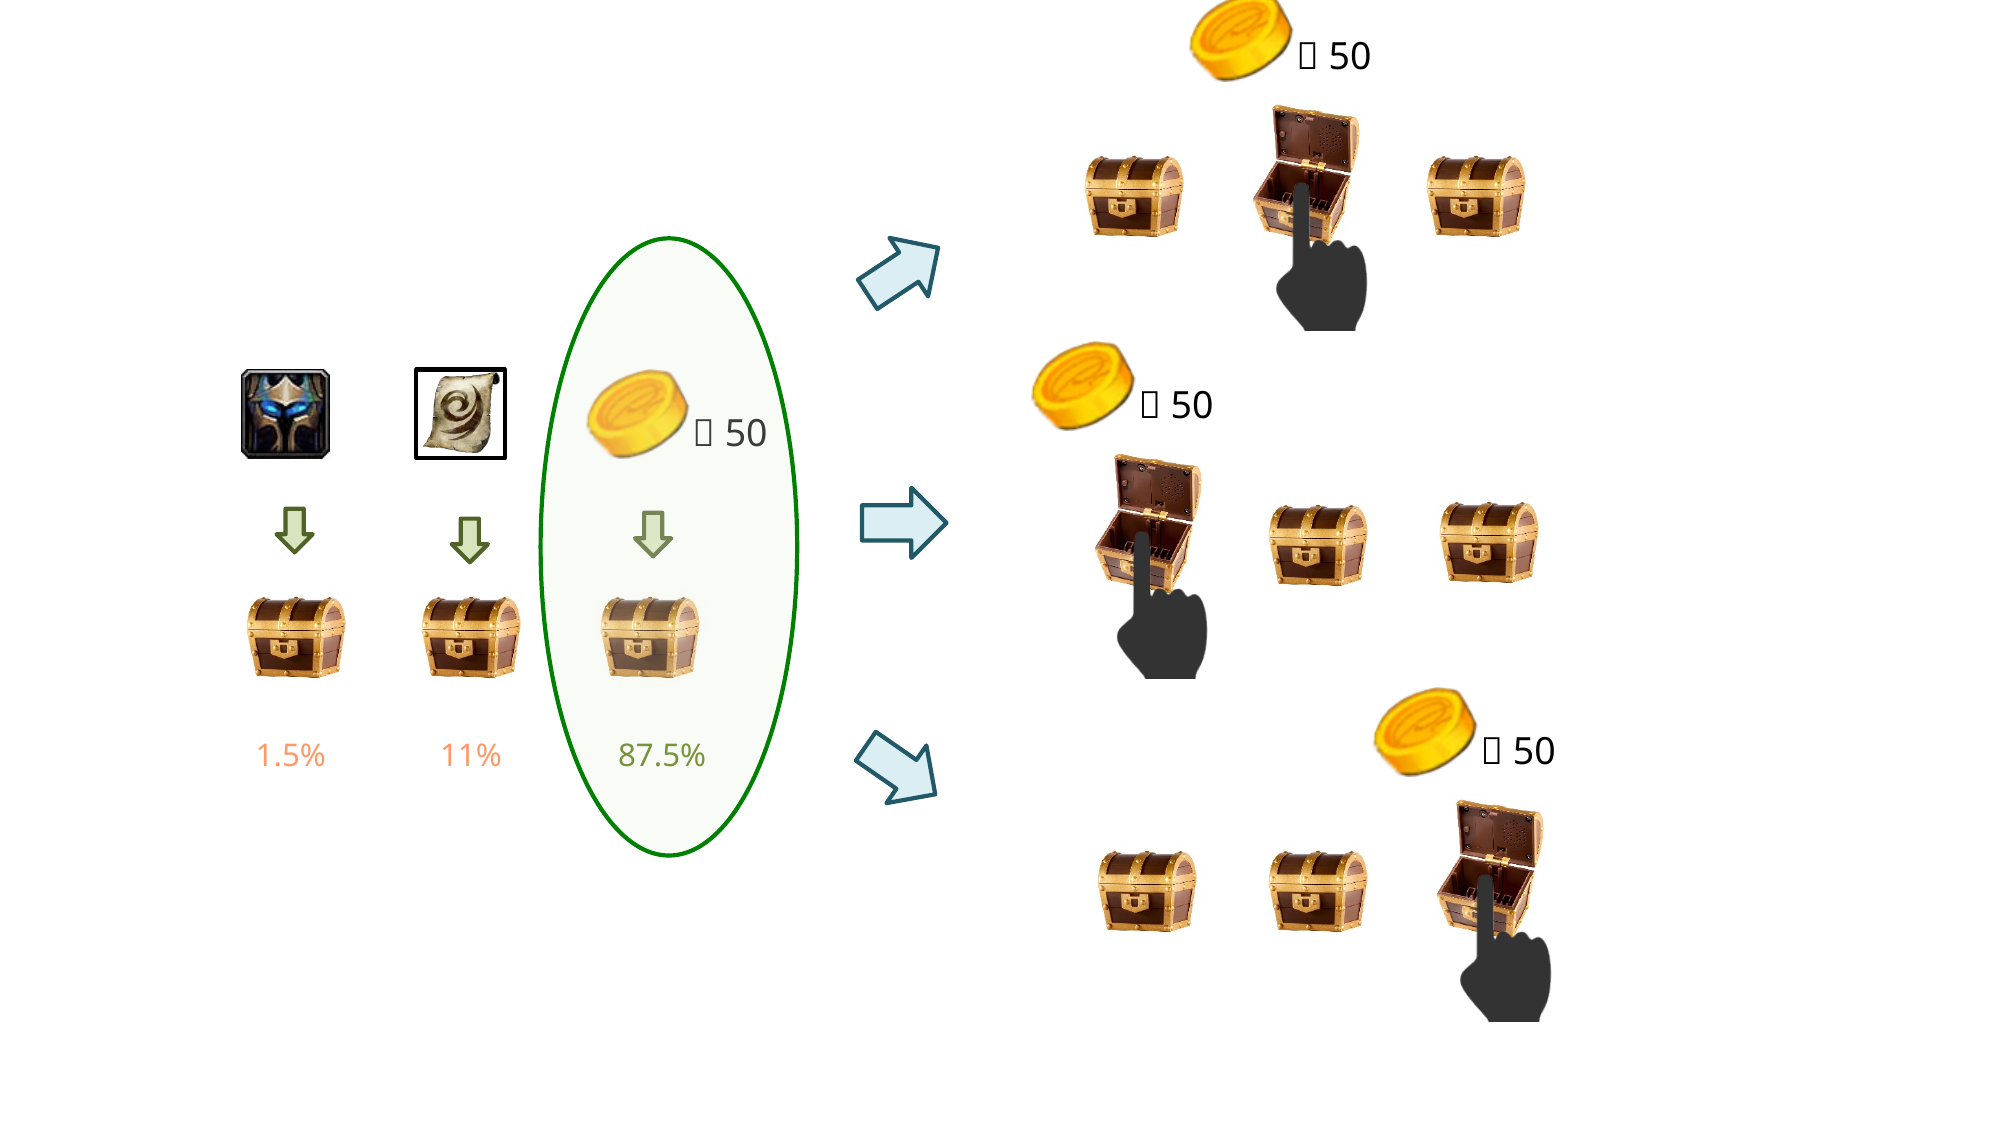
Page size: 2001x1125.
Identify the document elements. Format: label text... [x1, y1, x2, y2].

text_box [855, 235, 941, 312]
text_box [414, 367, 507, 460]
picture [1424, 793, 1574, 1023]
picture [1424, 492, 1552, 595]
picture [241, 369, 330, 459]
text_box [449, 516, 490, 565]
picture [405, 587, 534, 690]
picture [1253, 842, 1381, 945]
text_box 1.5% [240, 727, 342, 781]
text_box [853, 729, 938, 806]
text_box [1030, 341, 1254, 435]
text_box [274, 506, 315, 555]
picture [1082, 842, 1210, 945]
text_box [1372, 687, 1596, 781]
picture [1240, 98, 1390, 331]
text_box [859, 485, 949, 560]
picture [1411, 147, 1539, 250]
text_box [538, 236, 800, 858]
picture [1081, 447, 1230, 679]
text_box 87.5% [603, 727, 722, 780]
picture [230, 587, 359, 690]
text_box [584, 369, 808, 463]
text_box 11% [425, 727, 517, 781]
picture [1253, 495, 1381, 598]
picture [1068, 147, 1197, 250]
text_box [1188, 0, 1412, 86]
picture [584, 587, 713, 690]
